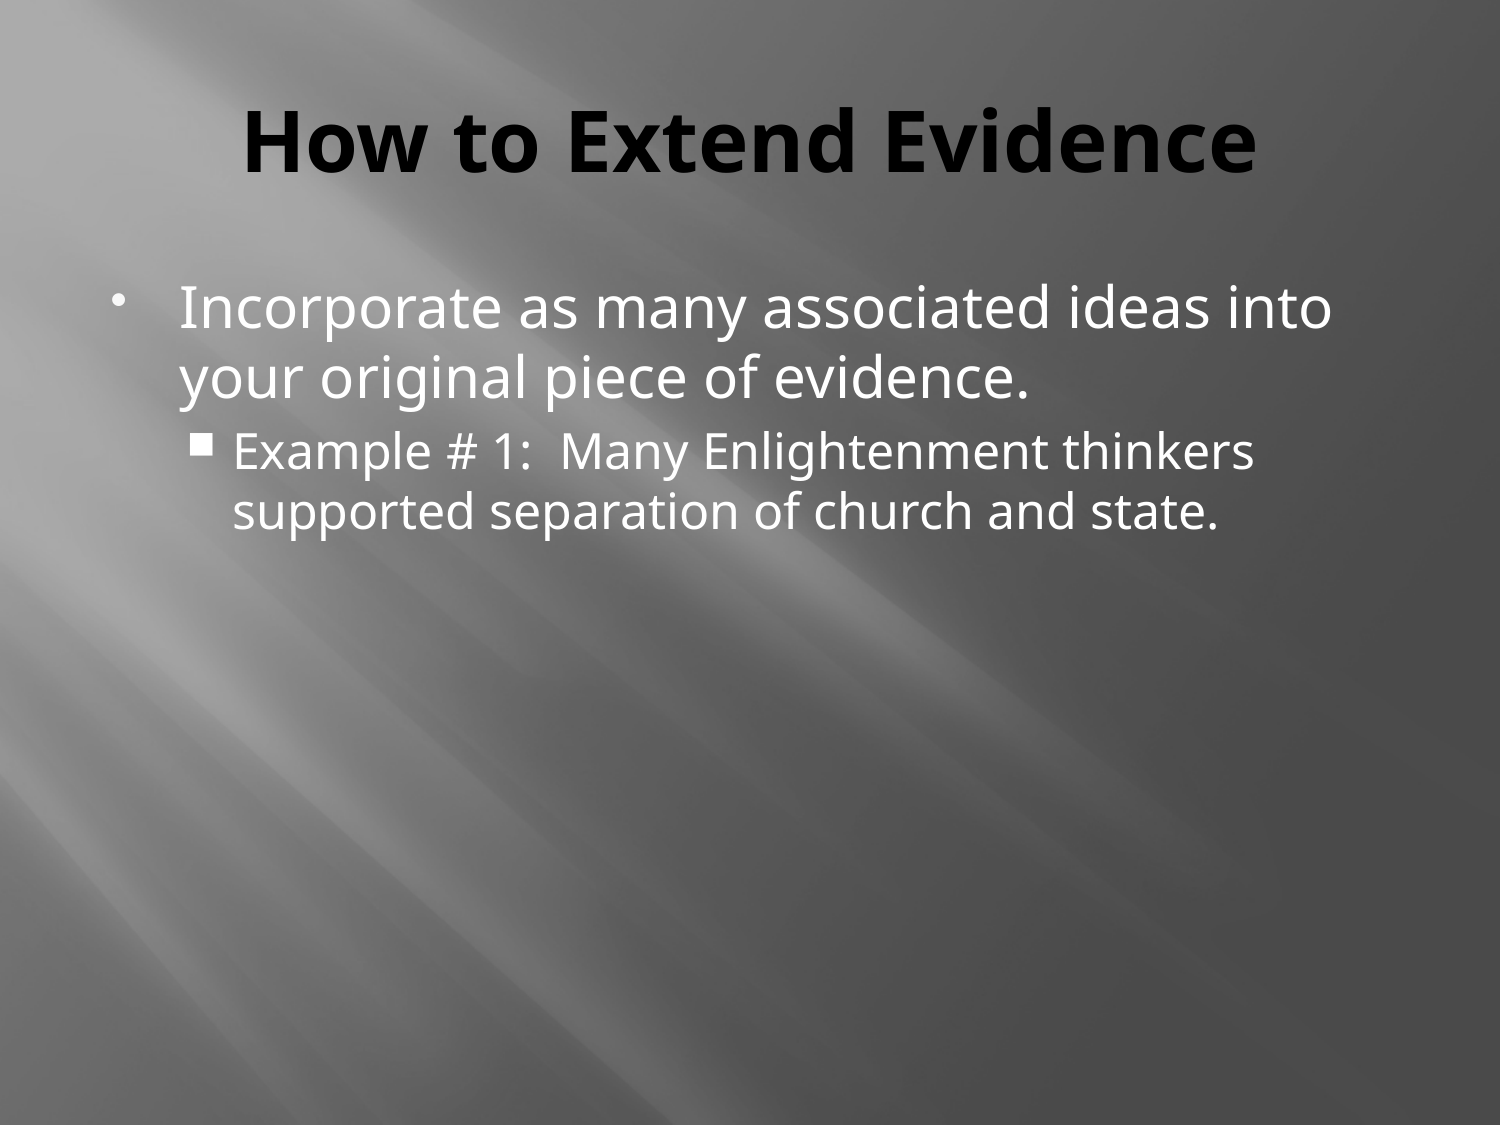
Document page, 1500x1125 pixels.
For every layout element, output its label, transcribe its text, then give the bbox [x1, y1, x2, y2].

title How to Extend Evidence [75, 45, 1425, 233]
list Incorporate as many associated ideas into your original piece of evidence. Example # 1: Many Enlightenment thinkers supported separation of church and state. [75, 262, 1425, 1035]
